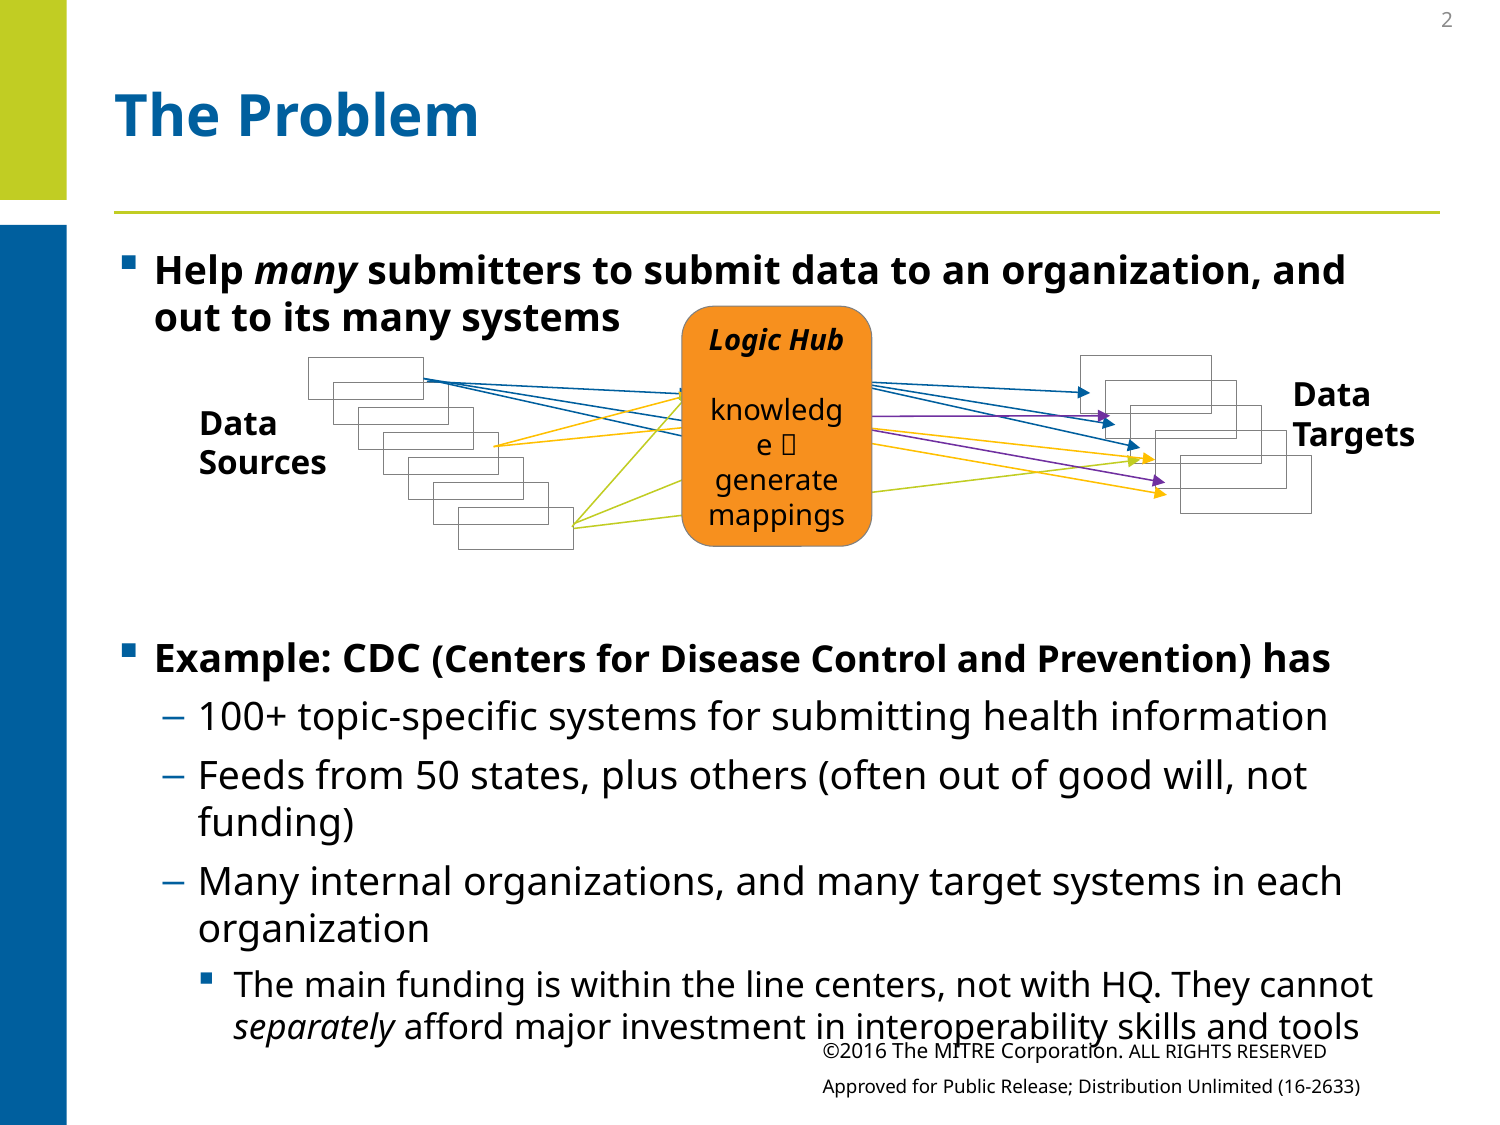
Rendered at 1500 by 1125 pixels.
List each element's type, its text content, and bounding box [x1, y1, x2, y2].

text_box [183, 305, 1460, 550]
title The Problem [99, 37, 1450, 193]
list Help many submitters to submit data to an organization, and out to its many systems Example: CDC (Centers for Disease Control and Prevention) has 100+ topic-specific systems for submitting health information Feeds from 50 states, plus others (often out of good will, not funding) Many internal organizations, and many target systems in each organization The main funding is within the line centers, not with HQ. They cannot separately afford major investment in interoperability skills and tools [103, 237, 1436, 1056]
slide_number 2 [1386, 12, 1468, 43]
